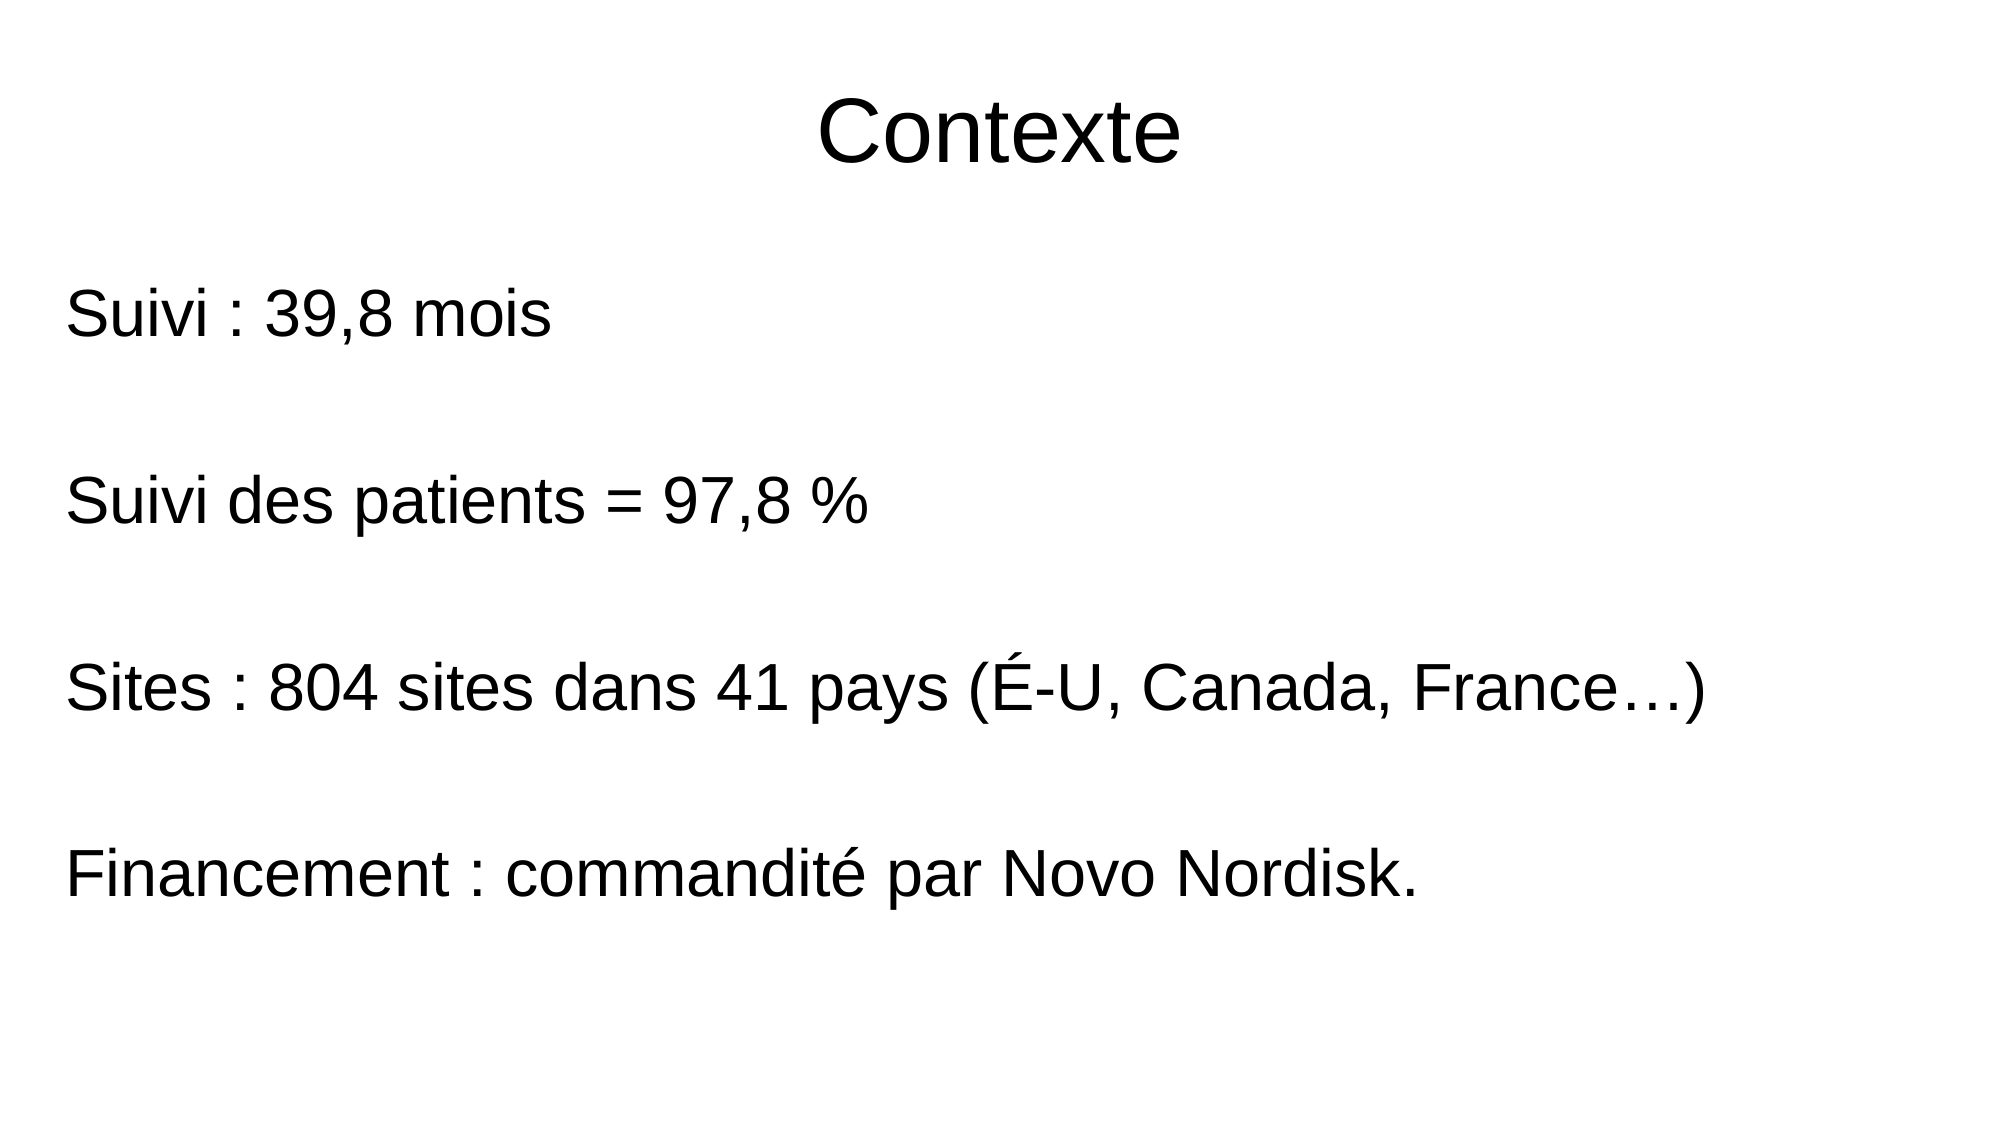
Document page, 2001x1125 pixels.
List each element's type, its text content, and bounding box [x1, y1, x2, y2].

list Suivi : 39,8 mois Suivi des patients = 97,8 % Sites : 804 sites dans 41 pays (É-U, Canada, France…) Financement : commandité par Novo Nordisk. [49, 262, 1951, 1026]
title Contexte [49, 31, 1951, 220]
